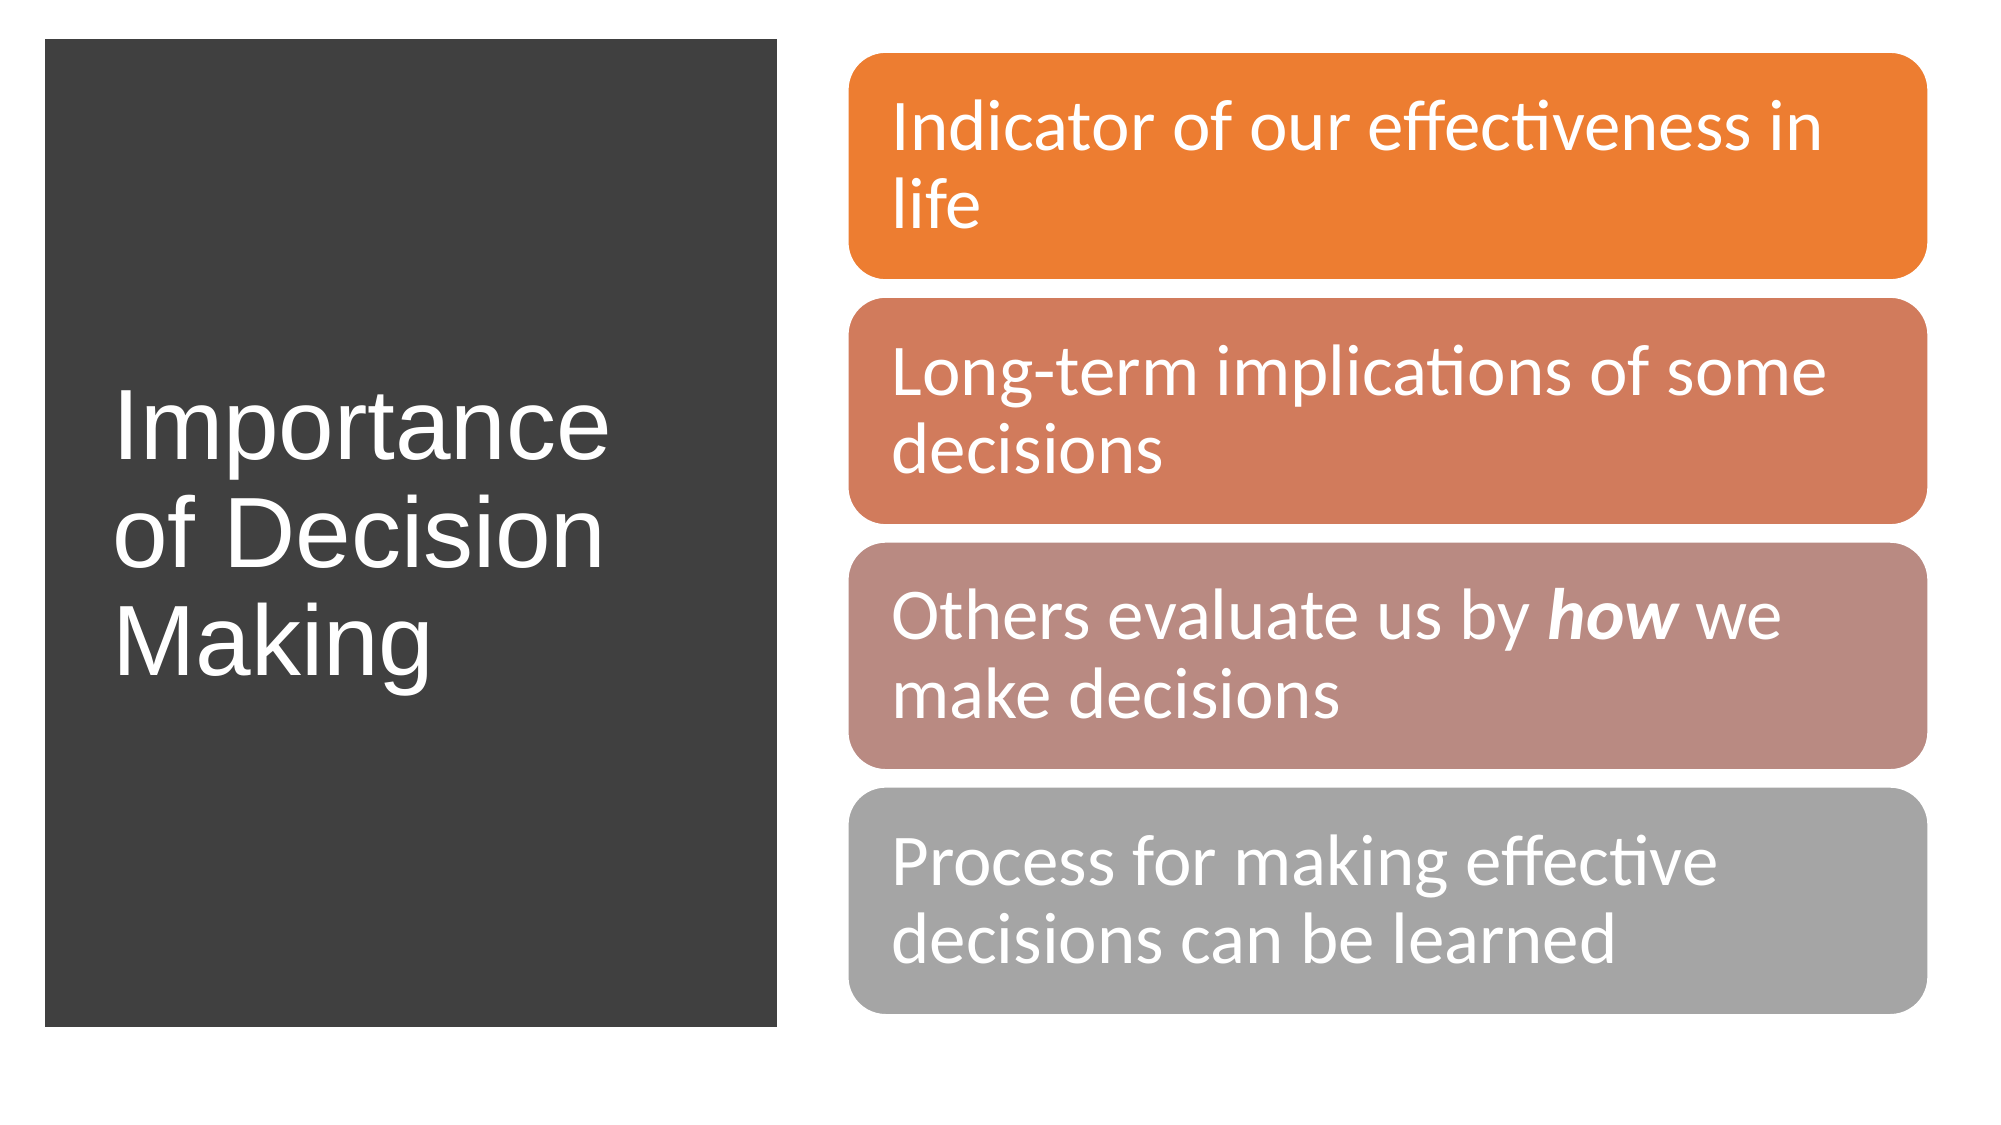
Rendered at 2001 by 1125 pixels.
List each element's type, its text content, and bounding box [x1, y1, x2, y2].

title Importance of Decision Making [97, 104, 722, 967]
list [847, 49, 1929, 1018]
text_box [54, 49, 768, 1018]
